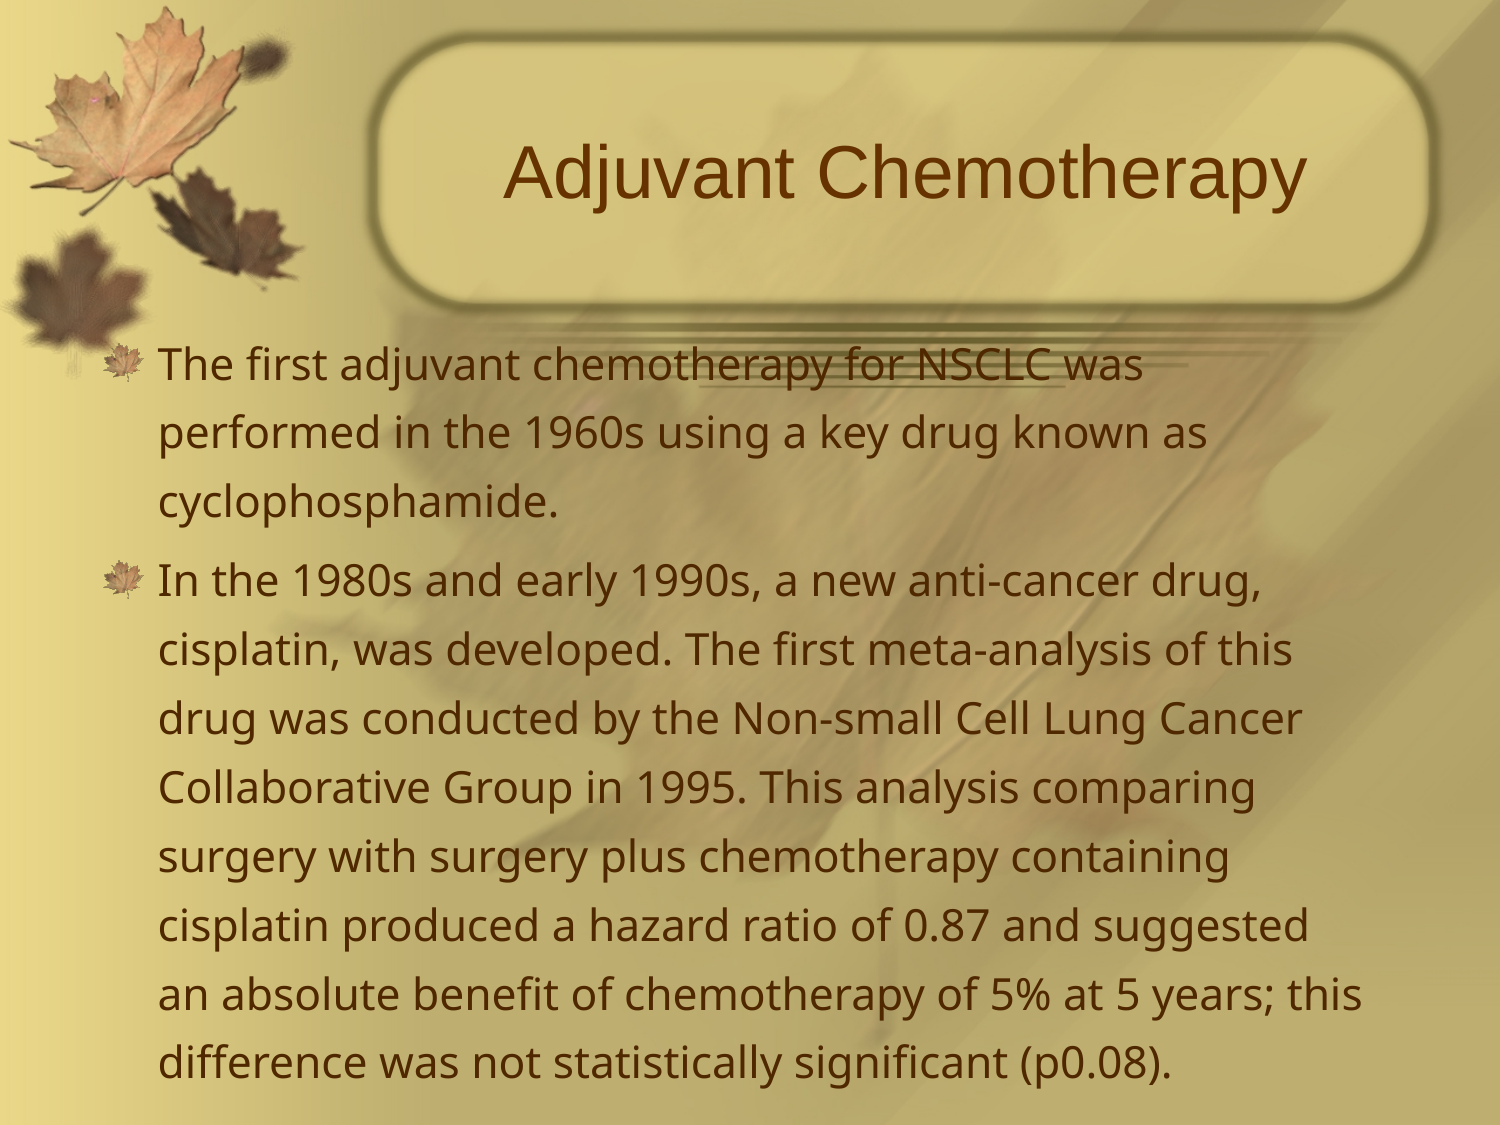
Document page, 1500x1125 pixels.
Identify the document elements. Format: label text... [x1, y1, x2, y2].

list The first adjuvant chemotherapy for NSCLC was performed in the 1960s using a key drug known as cyclophosphamide. In the 1980s and early 1990s, a new anti-cancer drug, cisplatin, was developed. The first meta-analysis of this drug was conducted by the Non-small Cell Lung Cancer Collaborative Group in 1995. This analysis comparing surgery with surgery plus chemotherapy containing cisplatin produced a hazard ratio of 0.87 and suggested an absolute benefit of chemotherapy of 5% at 5 years; this difference was not statistically significant (p0.08). [87, 312, 1388, 1101]
title Adjuvant Chemotherapy [387, 74, 1426, 263]
picture [0, 0, 1500, 1125]
